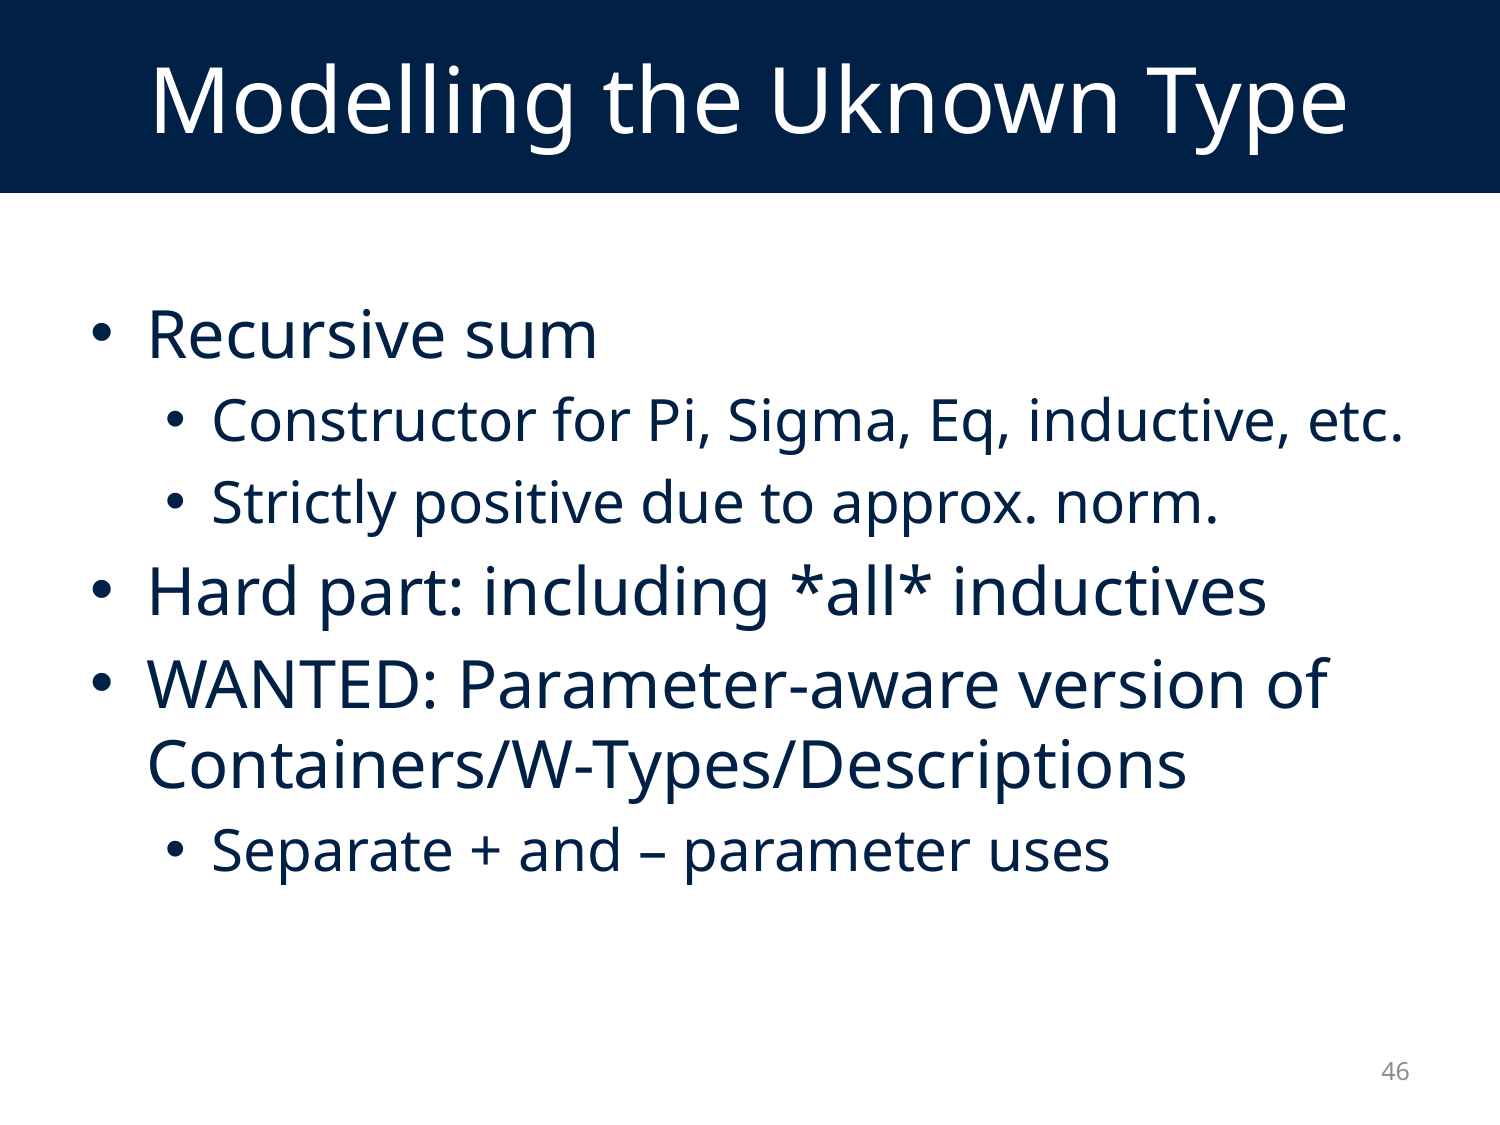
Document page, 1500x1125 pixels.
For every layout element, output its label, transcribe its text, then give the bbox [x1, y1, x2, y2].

list Recursive sum Constructor for Pi, Sigma, Eq, inductive, etc. Strictly positive due to approx. norm. Hard part: including *all* inductives WANTED: Parameter-aware version of Containers/W-Types/Descriptions Separate + and – parameter uses [75, 284, 1425, 1005]
slide_number 46 [1074, 1042, 1425, 1103]
title Modelling the Uknown Type [0, 0, 1500, 193]
